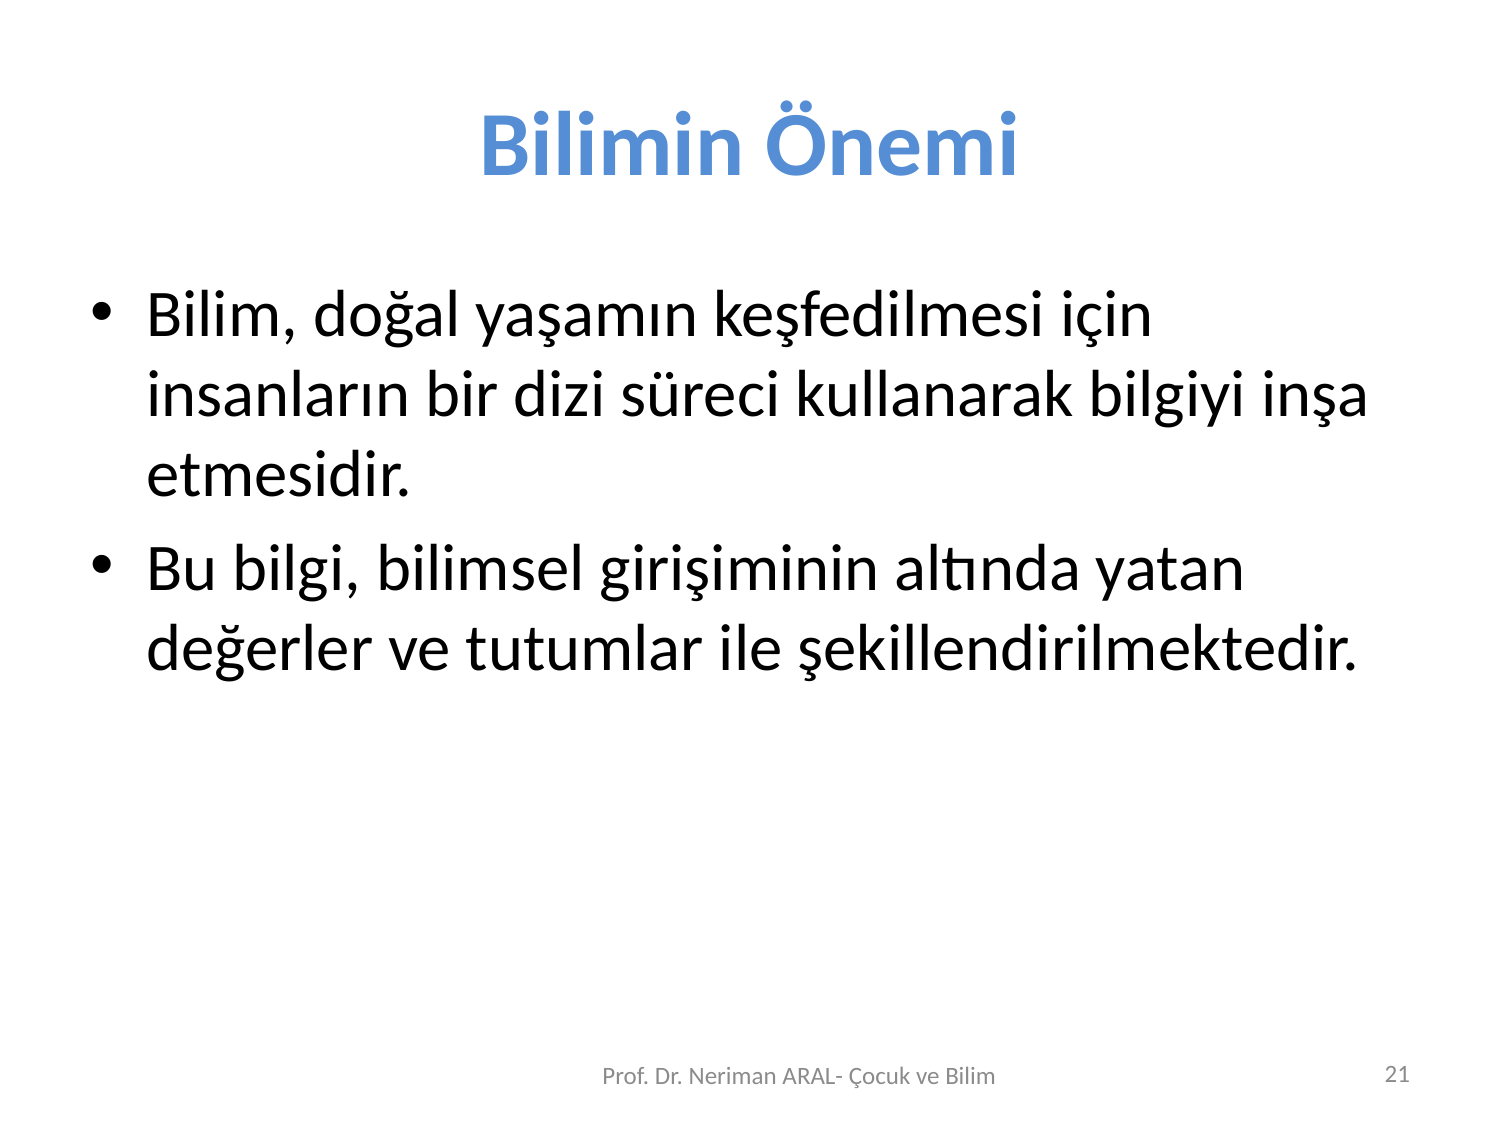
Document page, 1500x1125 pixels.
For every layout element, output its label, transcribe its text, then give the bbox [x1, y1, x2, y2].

list Bilim, doğal yaşamın keşfedilmesi için insanların bir dizi süreci kullanarak bilgiyi inşa etmesidir. Bu bilgi, bilimsel girişiminin altında yatan değerler ve tutumlar ile şekillendirilmektedir. [75, 262, 1425, 1005]
title Bilimin Önemi [75, 45, 1425, 233]
slide_number 21 [1074, 1042, 1425, 1103]
footer Prof. Dr. Neriman ARAL- Çocuk ve Bilim [512, 1046, 1074, 1103]
